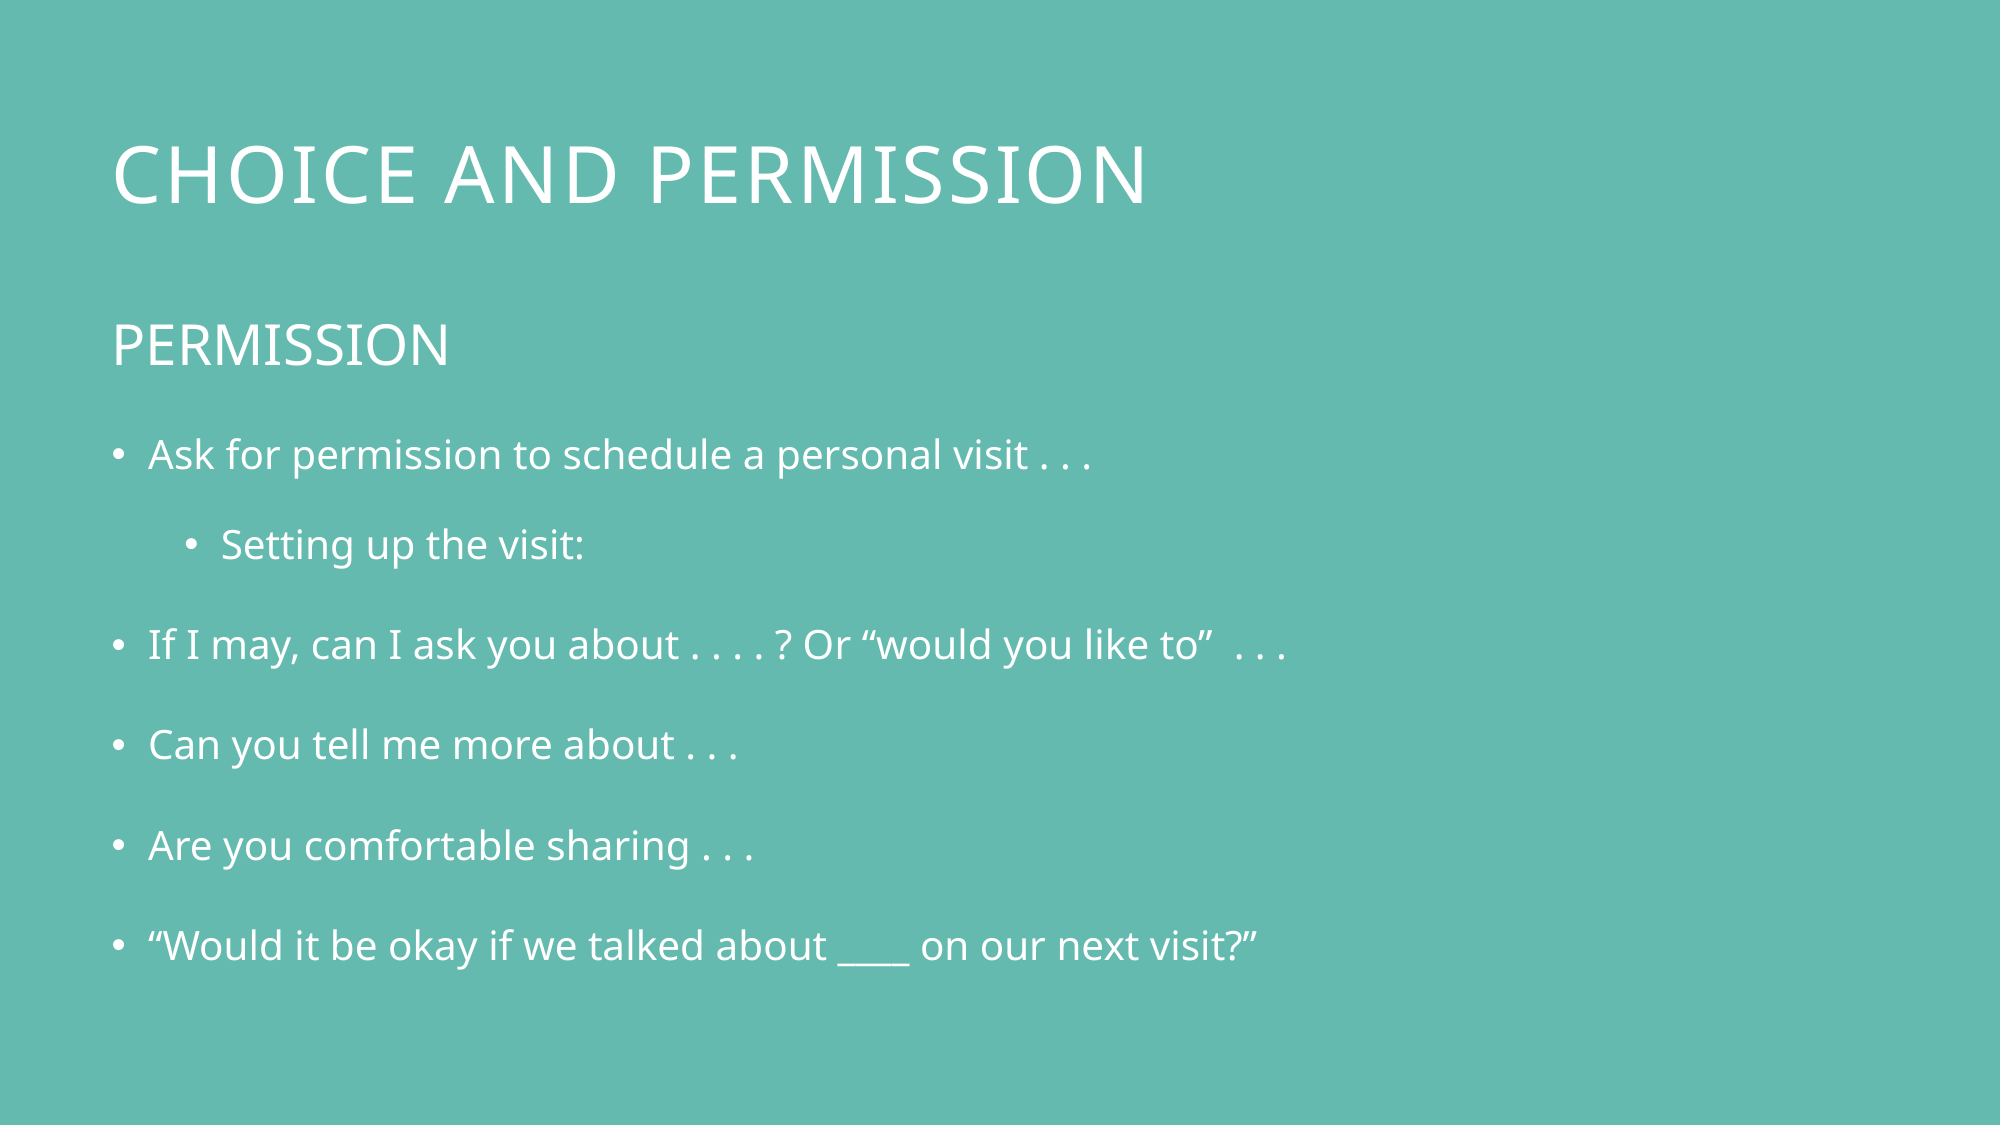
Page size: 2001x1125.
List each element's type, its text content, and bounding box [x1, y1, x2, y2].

text_box Choice and Permission [96, 101, 1237, 255]
list PERMISSION Ask for permission to schedule a personal visit . . . Setting up the visit: If I may, can I ask you about . . . . ? Or “would you like to” . . . Can you tell me more about . . . Are you comfortable sharing . . . “Would it be okay if we talked about ____ on our next visit?” [96, 309, 1819, 1024]
